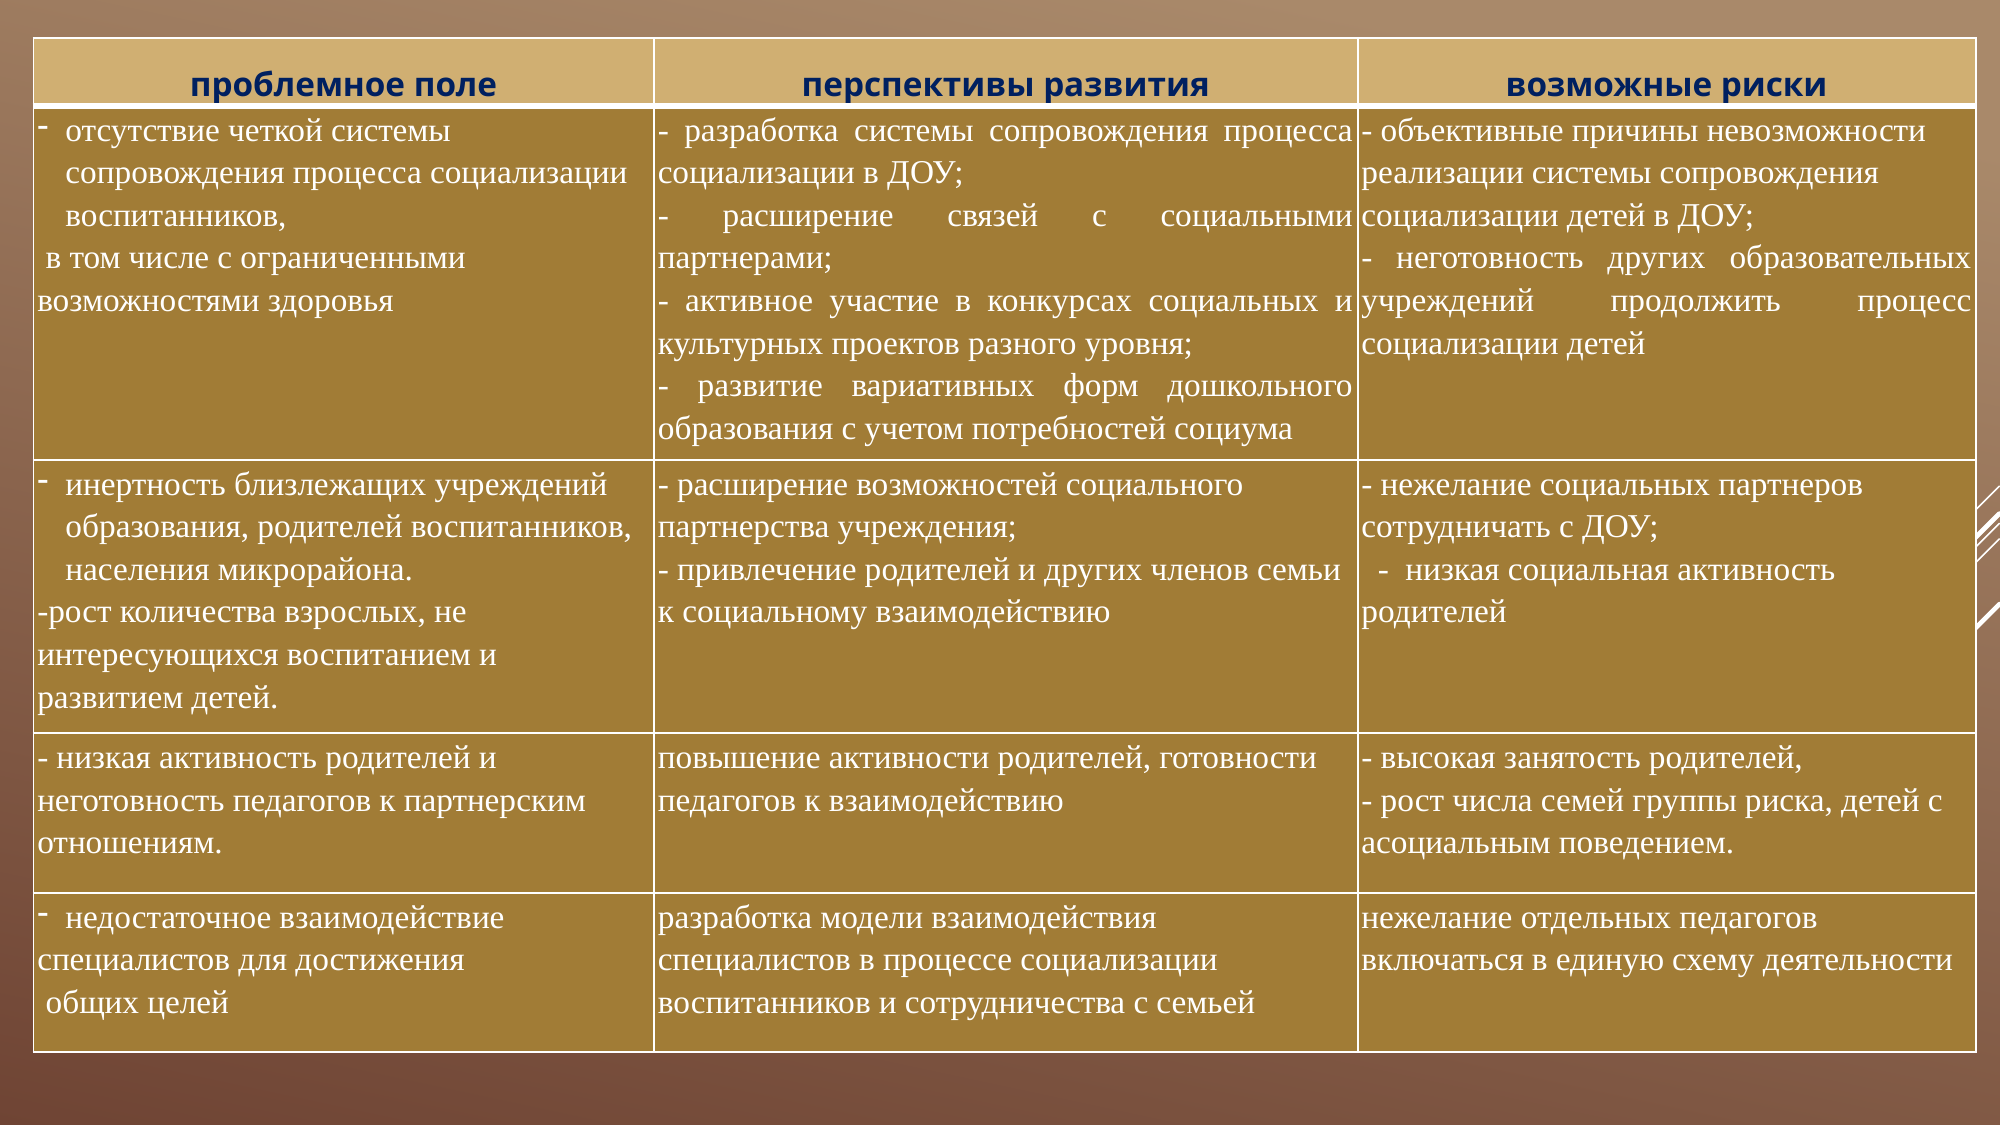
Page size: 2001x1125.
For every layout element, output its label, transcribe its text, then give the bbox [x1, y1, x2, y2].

table_cell - низкая активность родителей и неготовность педагогов к партнерским отношениям. [34, 734, 653, 892]
table_cell отсутствие четкой системы сопровождения процесса социализации воспитанников, в том числе с ограниченными возможностями здоровья [34, 109, 653, 459]
table_cell - разработка системы сопровождения процесса социализации в ДОУ; - расширение связей с социальными партнерами; - активное участие в конкурсах социальных и культурных проектов разного уровня; - развитие вариативных форм дошкольного образования с учетом потребностей социума [655, 113, 1357, 459]
table_cell инертность близлежащих учреждений образования, родителей воспитанников, населения микрорайона. -рост количества взрослых, не интересующихся воспитанием и развитием детей. [34, 461, 653, 732]
table_cell нежелание отдельных педагогов включаться в единую схему деятельности [1359, 894, 1975, 1051]
table_cell повышение активности родителей, готовности педагогов к взаимодействию [655, 734, 1357, 892]
table_cell разработка модели взаимодействия специалистов в процессе социализации воспитанников и сотрудничества с семьей [655, 894, 1357, 1051]
table_cell недостаточное взаимодействие специалистов для достижения общих целей [34, 894, 653, 1051]
table_cell - расширение возможностей социального партнерства учреждения; - привлечение родителей и других членов семьи к социальному взаимодействию [655, 461, 1357, 732]
text_box [646, 37, 2000, 113]
table_cell - объективные причины невозможности реализации системы сопровождения социализации детей в ДОУ; - неготовность других образовательных учреждений продолжить процесс социализации детей [1359, 113, 1975, 459]
table_cell - нежелание социальных партнеров сотрудничать с ДОУ; - низкая социальная активность родителей [1359, 461, 1975, 732]
table_cell - высокая занятость родителей, - рост числа семей группы риска, детей с асоциальным поведением. [1359, 734, 1975, 892]
table_header проблемное поле [34, 39, 646, 103]
